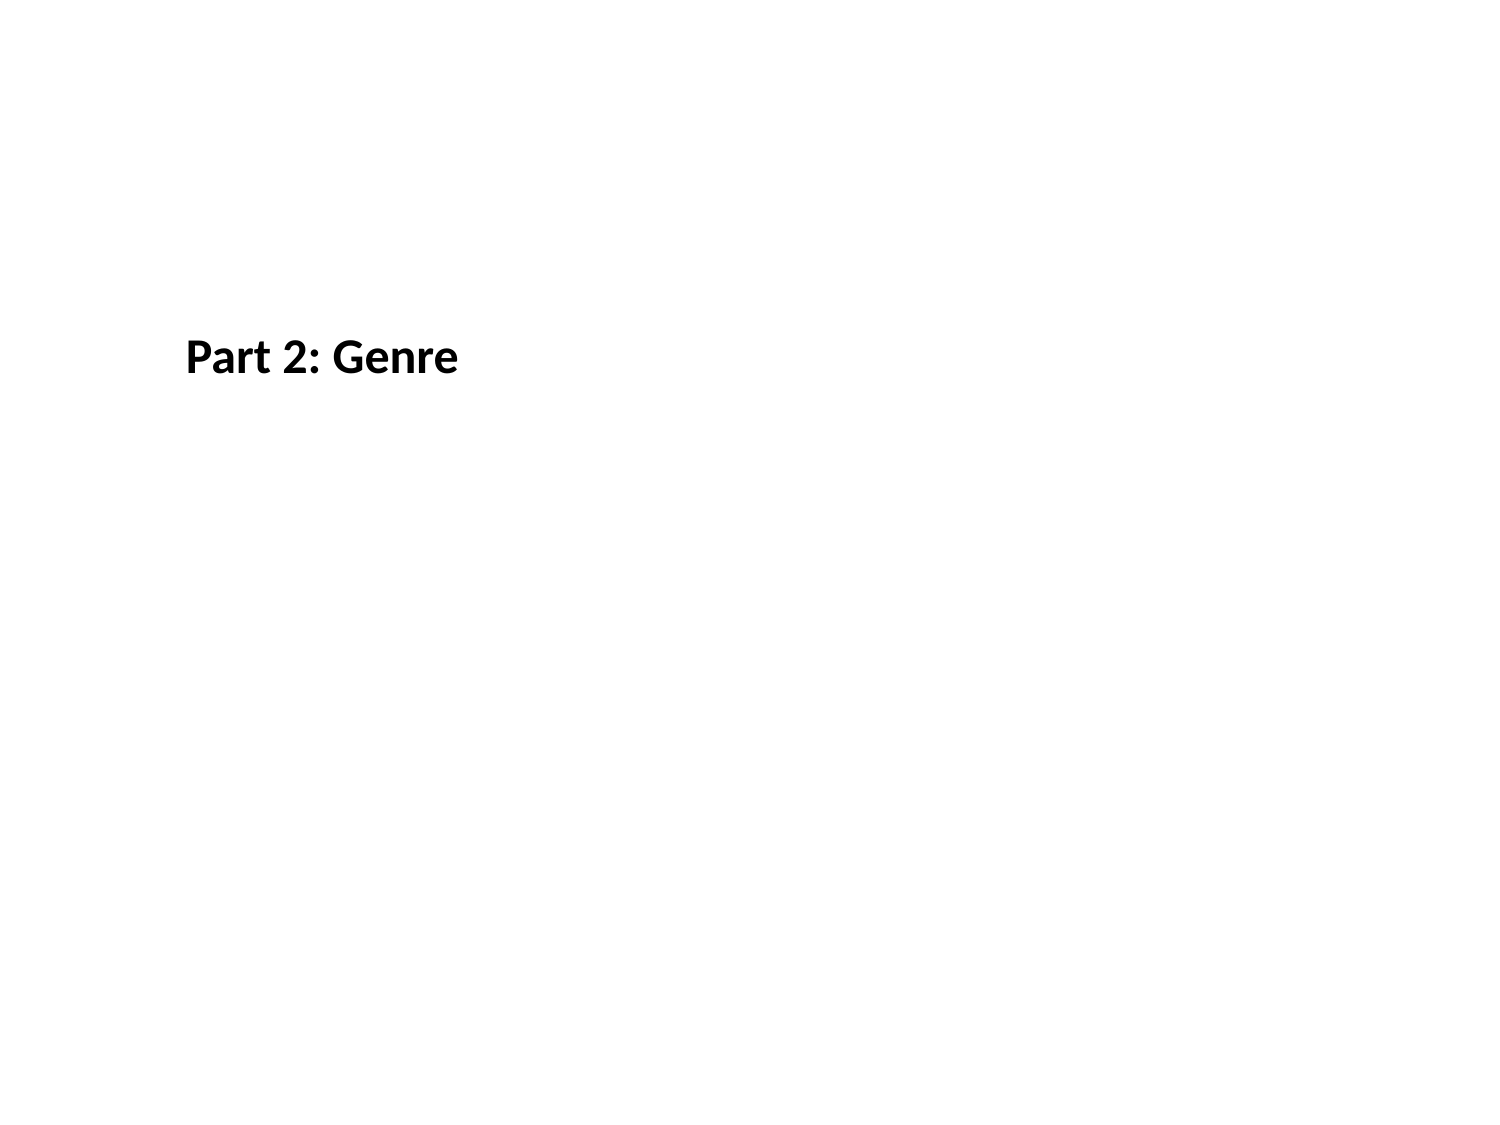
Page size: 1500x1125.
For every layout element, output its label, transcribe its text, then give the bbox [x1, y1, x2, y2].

text_box Part 2: Genre [171, 315, 1164, 391]
